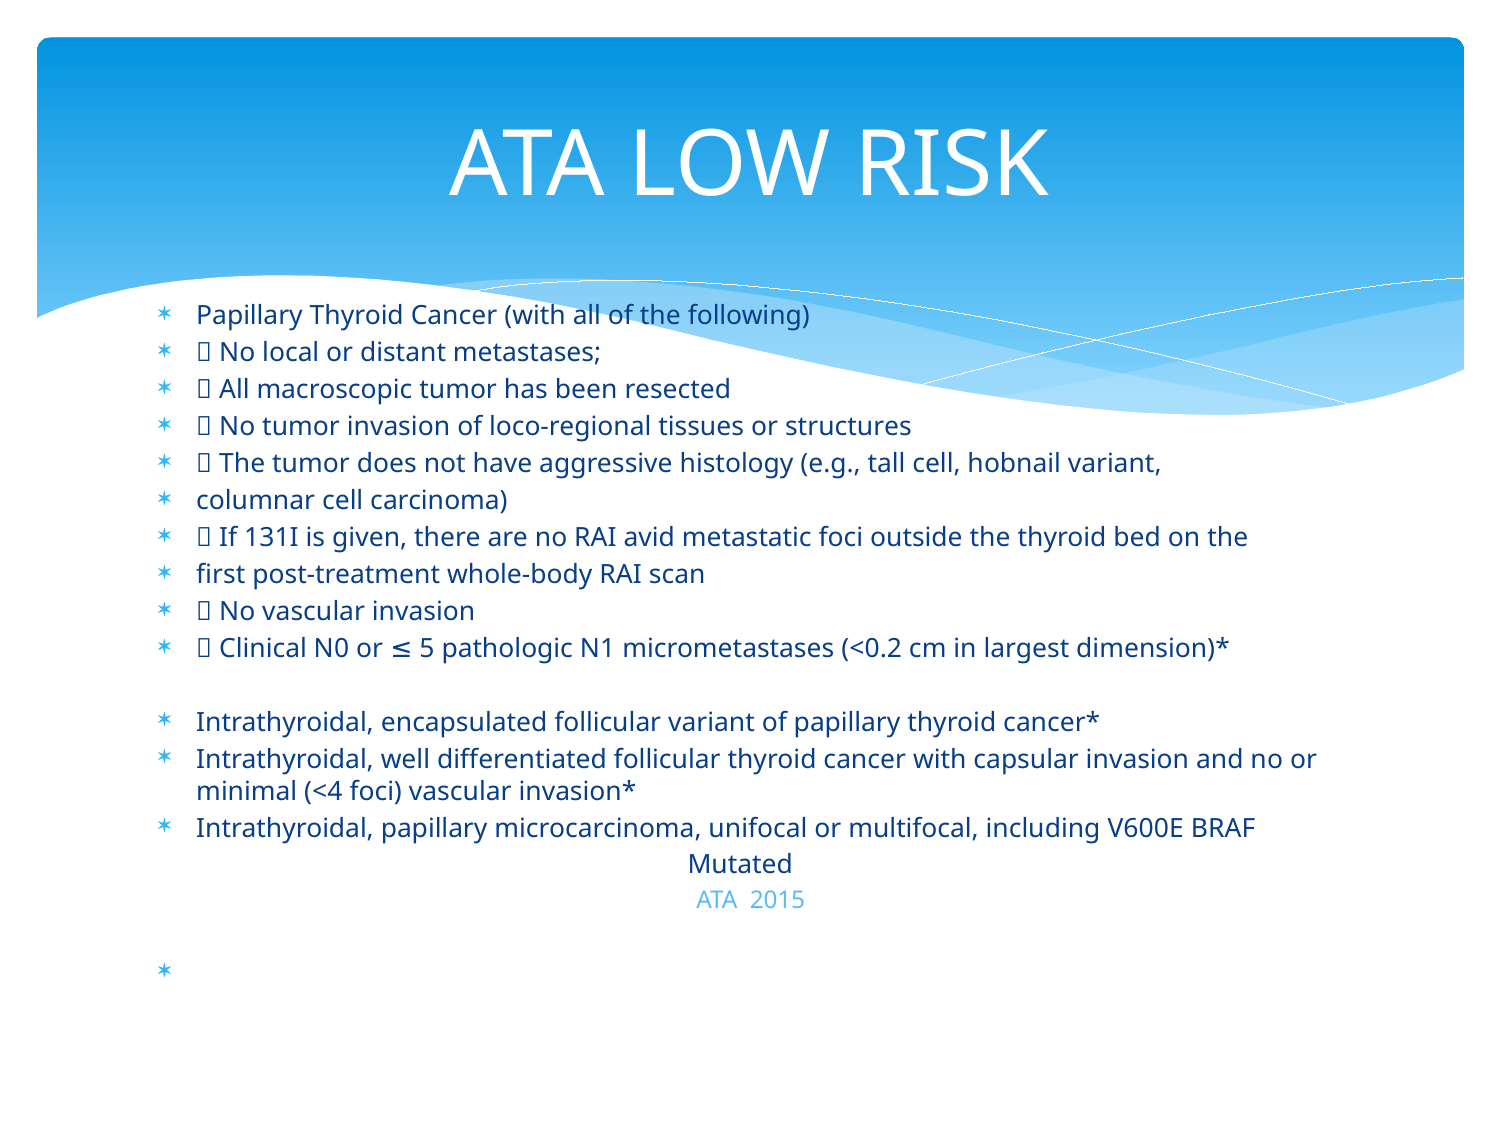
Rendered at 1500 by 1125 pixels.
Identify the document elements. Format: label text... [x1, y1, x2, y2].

list Papillary Thyroid Cancer (with all of the following)  No local or distant metastases;  All macroscopic tumor has been resected  No tumor invasion of loco-regional tissues or structures  The tumor does not have aggressive histology (e.g., tall cell, hobnail variant, columnar cell carcinoma)  If 131I is given, there are no RAI avid metastatic foci outside the thyroid bed on the first post-treatment whole-body RAI scan  No vascular invasion  Clinical N0 or ≤ 5 pathologic N1 micrometastases (<0.2 cm in largest dimension)* Intrathyroidal, encapsulated follicular variant of papillary thyroid cancer* Intrathyroidal, well differentiated follicular thyroid cancer with capsular invasion and no or minimal (<4 foci) vascular invasion* Intrathyroidal, papillary microcarcinoma, unifocal or multifocal, including V600E BRAF Mutated ATA 2015 [143, 290, 1359, 1005]
title ATA LOW RISK [75, 55, 1425, 261]
